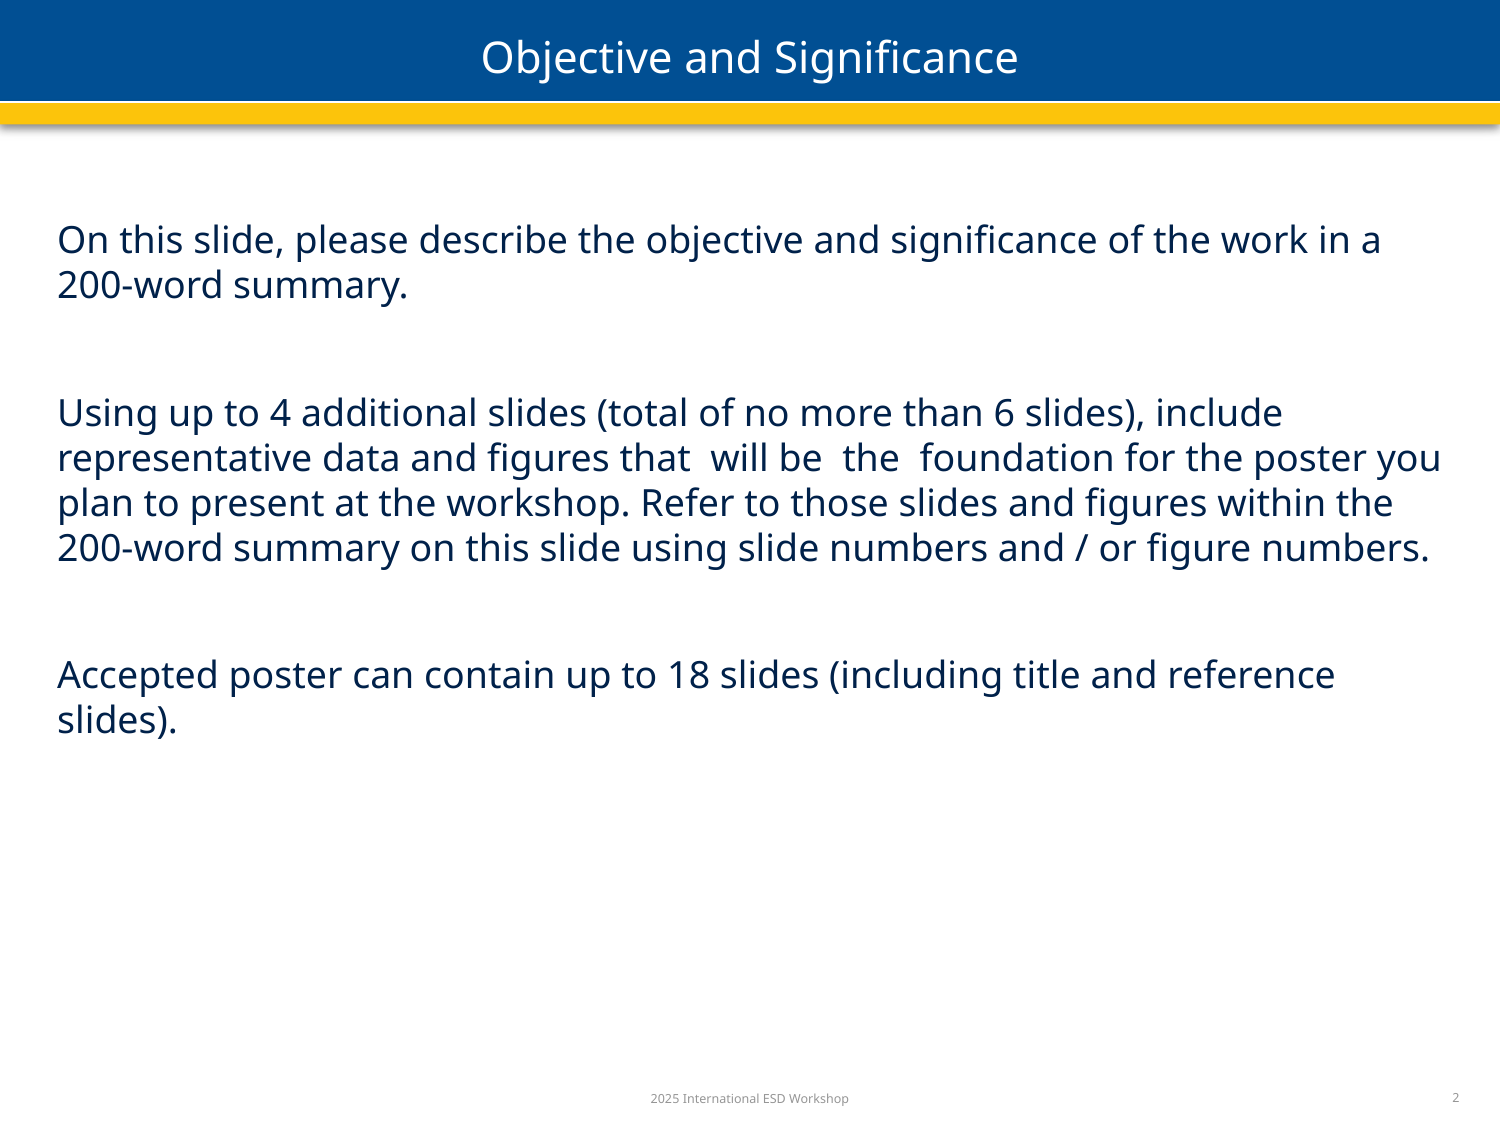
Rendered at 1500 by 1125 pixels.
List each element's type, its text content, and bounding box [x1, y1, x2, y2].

title Objective and Significance [0, 10, 1500, 102]
list On this slide, please describe the objective and significance of the work in a 200-word summary. Using up to 4 additional slides (total of no more than 6 slides), include representative data and figures that will be the foundation for the poster you plan to present at the workshop. Refer to those slides and figures within the 200-word summary on this slide using slide numbers and / or figure numbers. Accepted poster can contain up to 18 slides (including title and reference slides). [41, 208, 1461, 1059]
footer 2025 International ESD Workshop [371, 1086, 1128, 1111]
slide_number 2 [1282, 1086, 1460, 1111]
